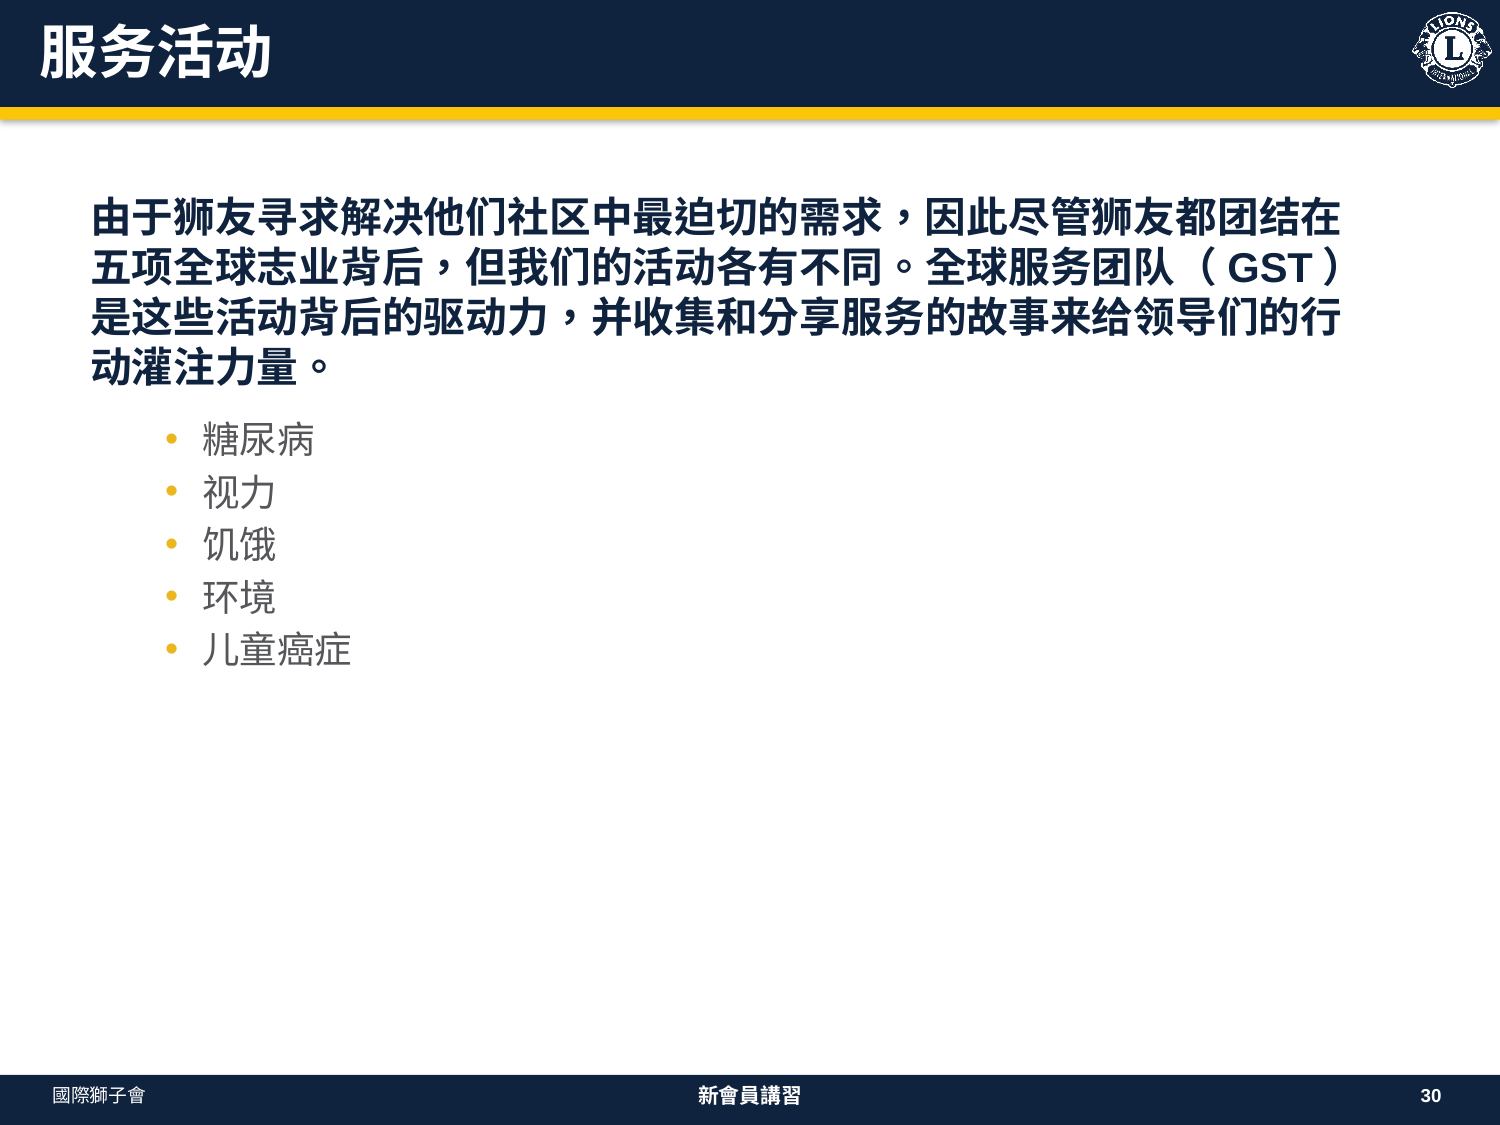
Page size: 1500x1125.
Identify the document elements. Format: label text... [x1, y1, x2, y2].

title 服务活动 [24, 12, 1401, 88]
picture [1412, 12, 1492, 88]
text_box 由于狮友寻求解决他们社区中最迫切的需求，因此尽管狮友都团结在五项全球志业背后，但我们的活动各有不同。全球服务团队（GST）是这些活动背后的驱动力，并收集和分享服务的故事来给领导们的行动灌注力量。 糖尿病 视力 饥饿 环境 儿童癌症 [75, 183, 1388, 1071]
